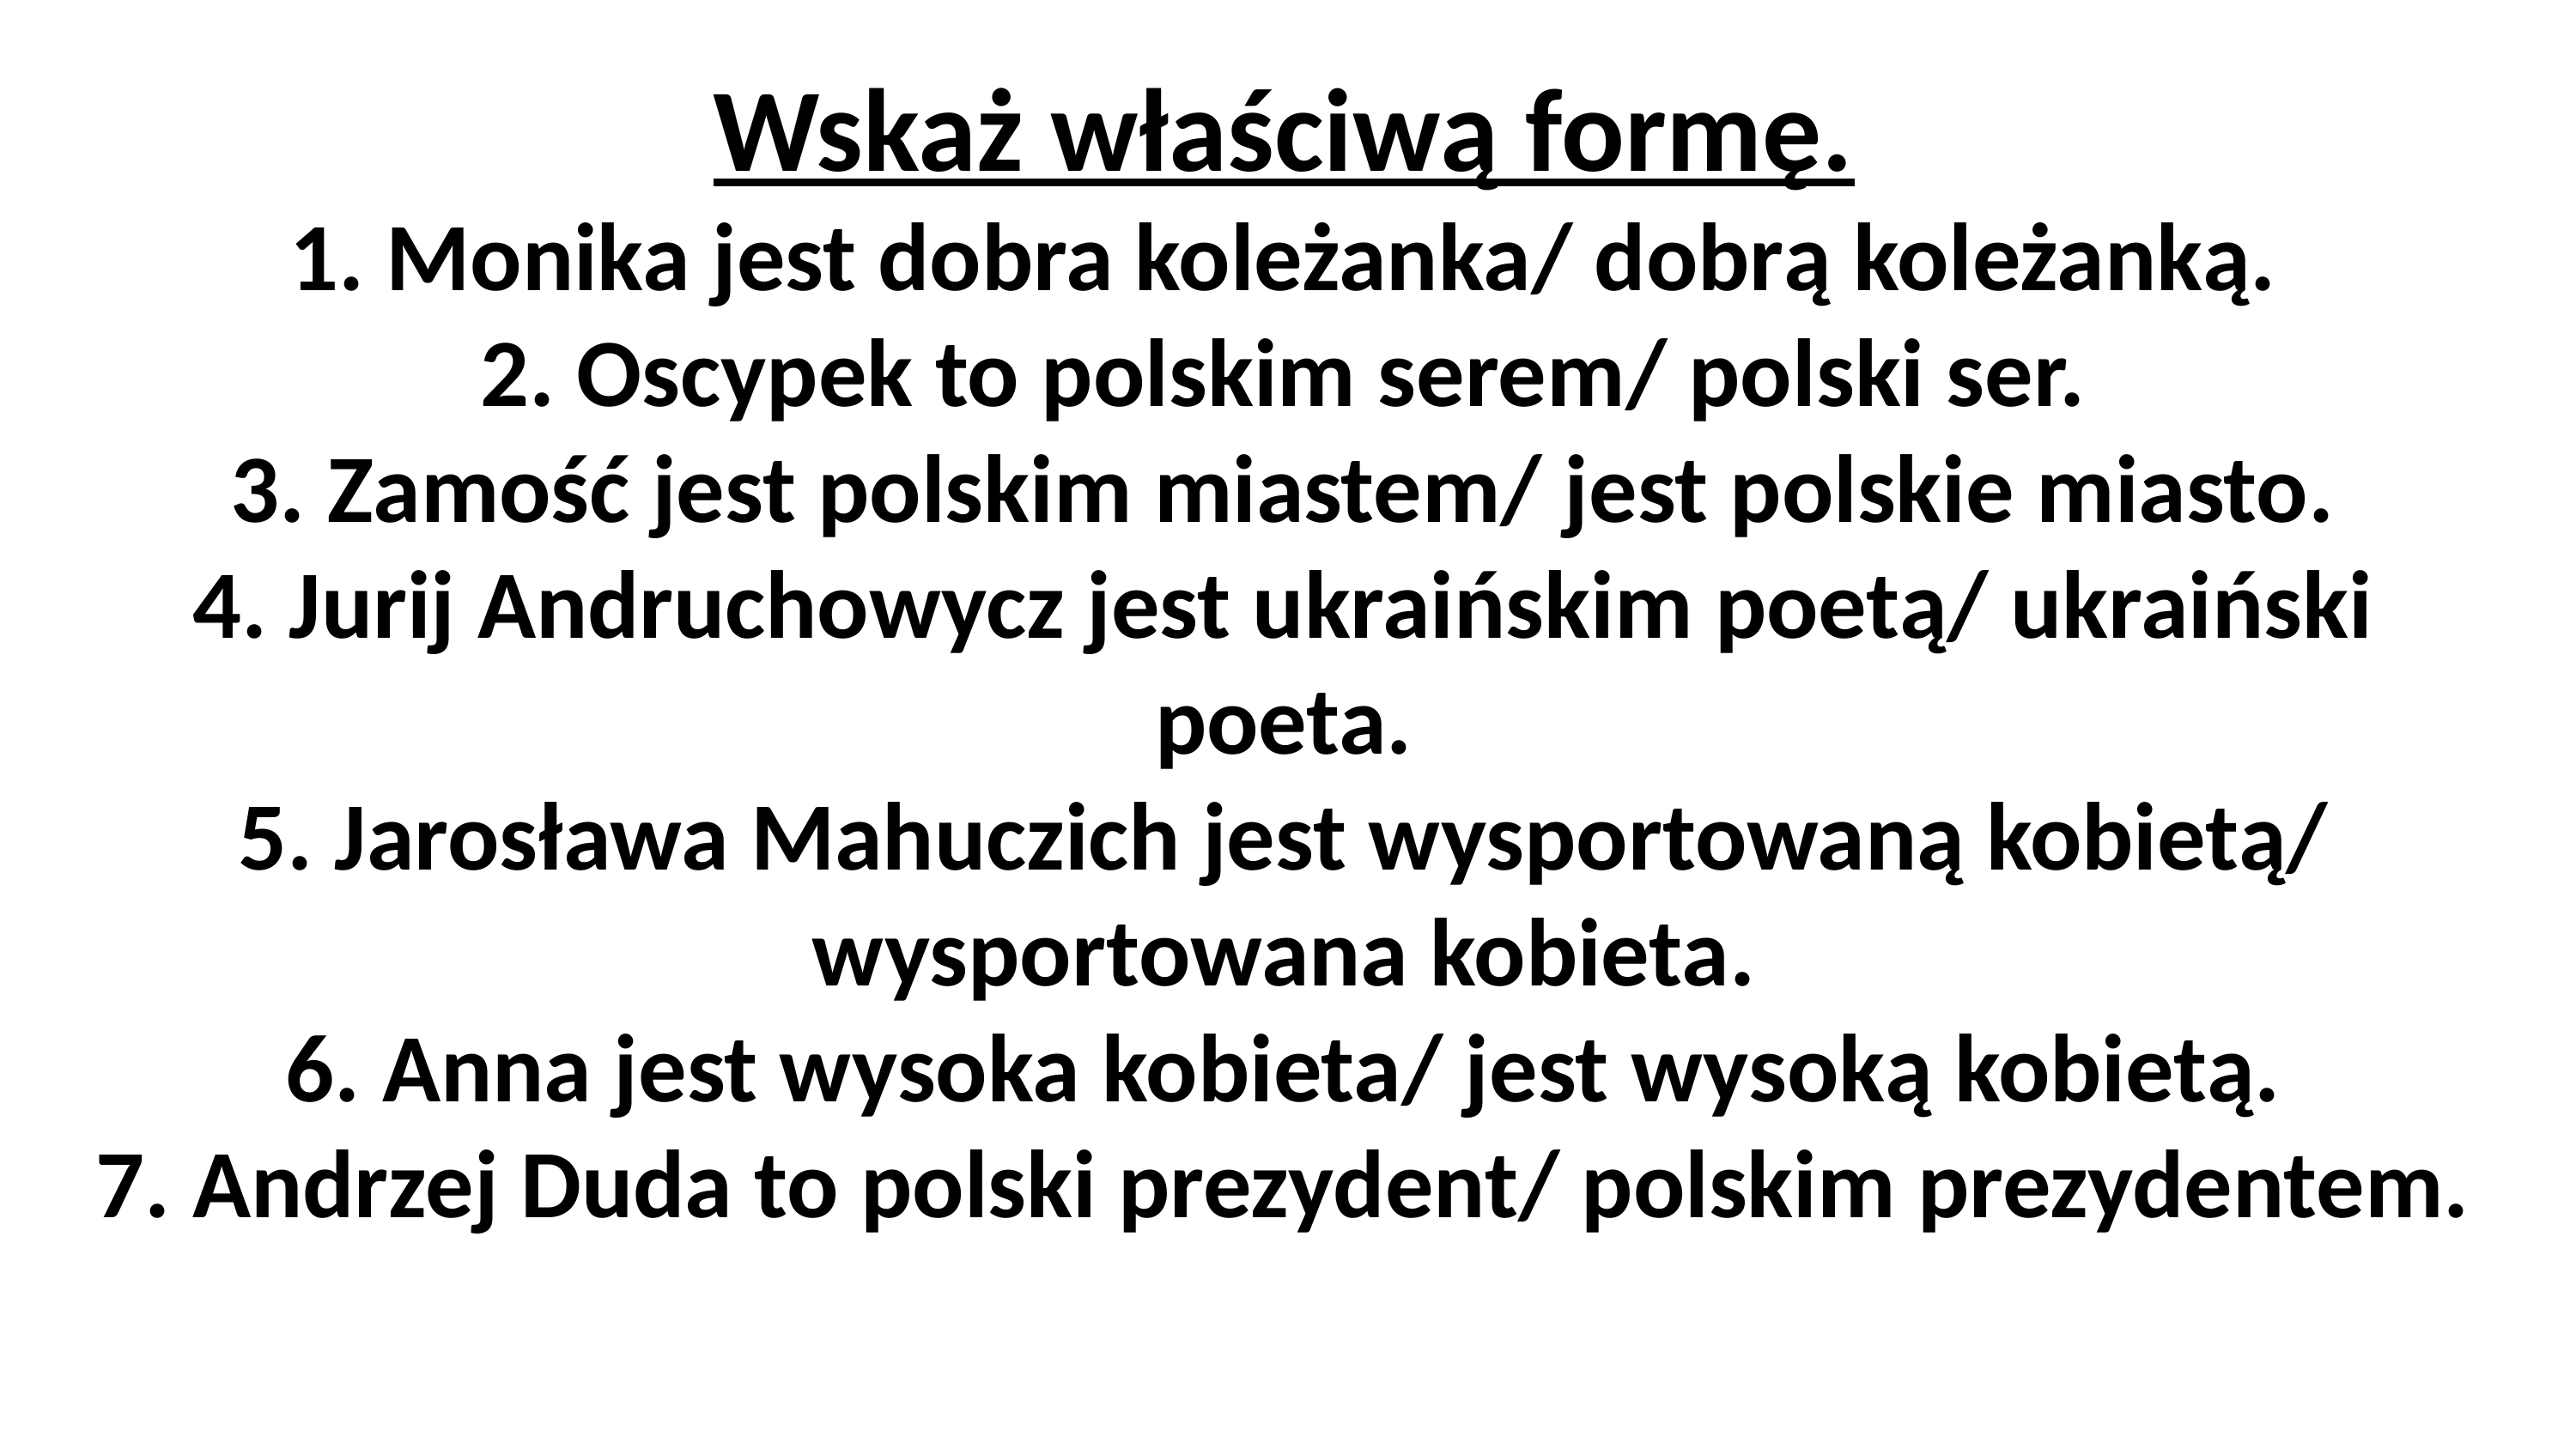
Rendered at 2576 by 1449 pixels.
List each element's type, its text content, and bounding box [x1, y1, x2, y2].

title Wskaż właściwą formę. 1. Monika jest dobra koleżanka/ dobrą koleżanką. 2. Oscypek to polskim serem/ polski ser. 3. Zamość jest polskim miastem/ jest polskie miasto. 4. Jurij Andruchowycz jest ukraińskim poetą/ ukraiński poeta. 5. Jarosława Mahuczich jest wysportowaną kobietą/ wysportowana kobieta. 6. Anna jest wysoka kobieta/ jest wysoką kobietą. 7. Andrzej Duda to polski prezydent/ polskim prezydentem. [64, 39, 2504, 1394]
